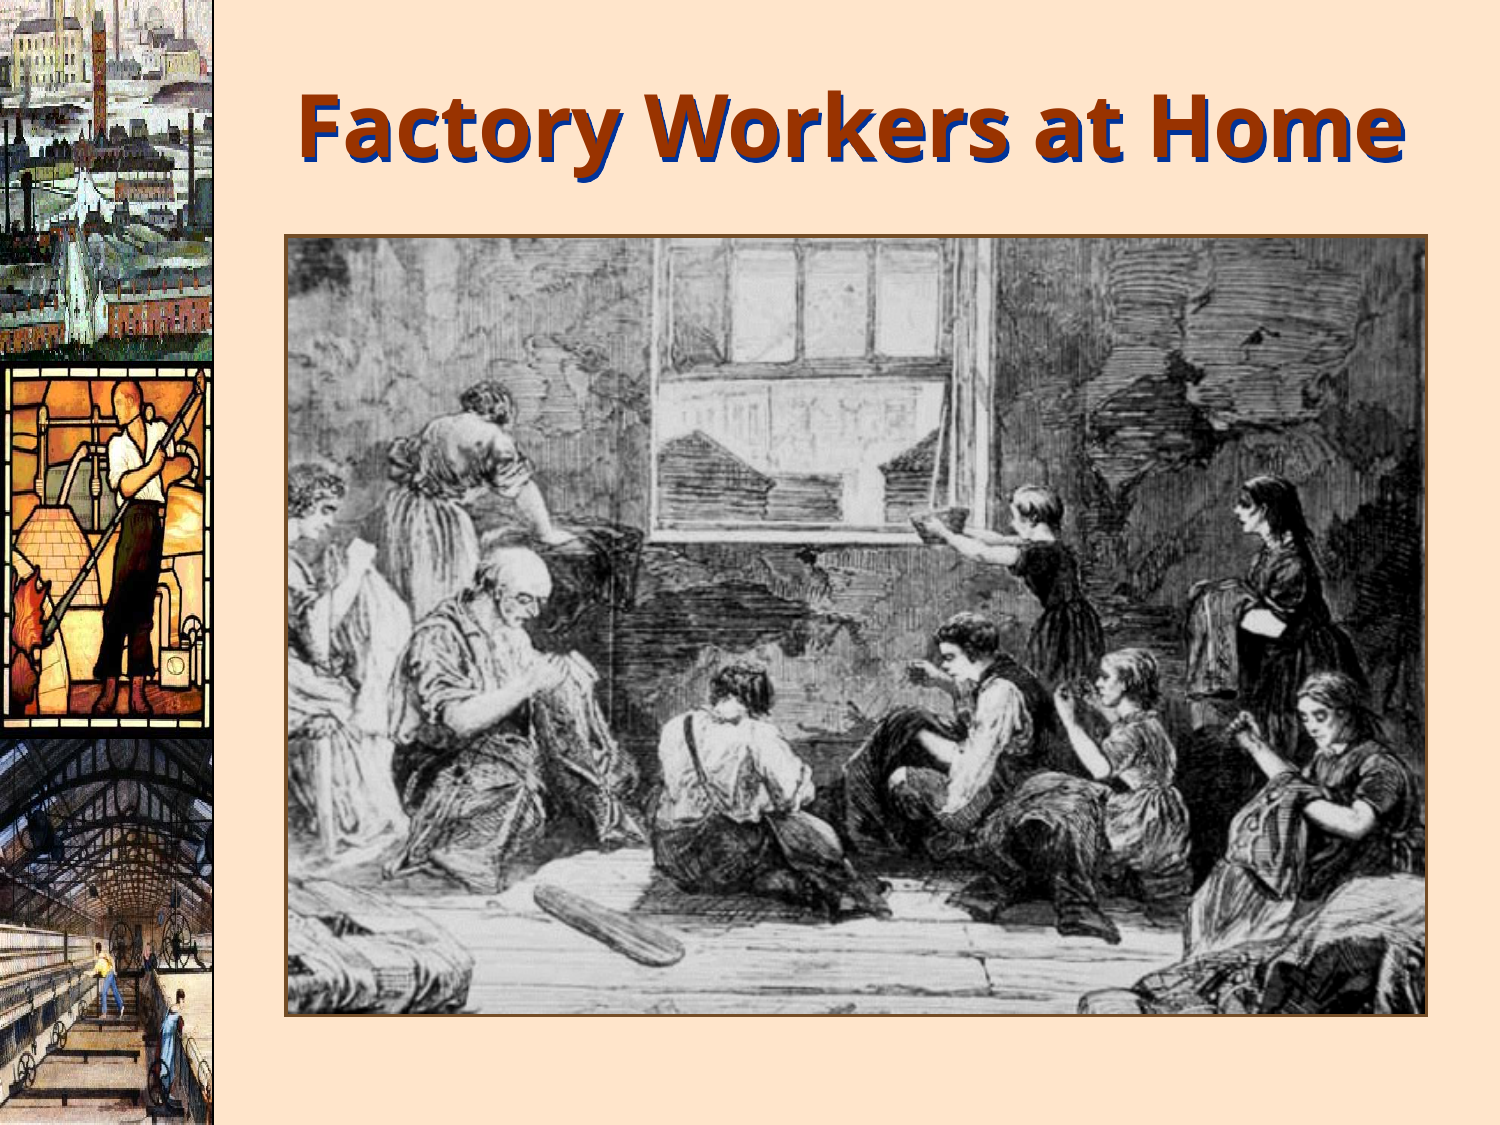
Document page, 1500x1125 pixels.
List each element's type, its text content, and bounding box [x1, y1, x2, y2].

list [287, 237, 1425, 1014]
picture [0, 362, 212, 737]
picture [0, 0, 212, 361]
picture [0, 739, 212, 1125]
text_box Factory Workers at Home [225, 62, 1475, 183]
